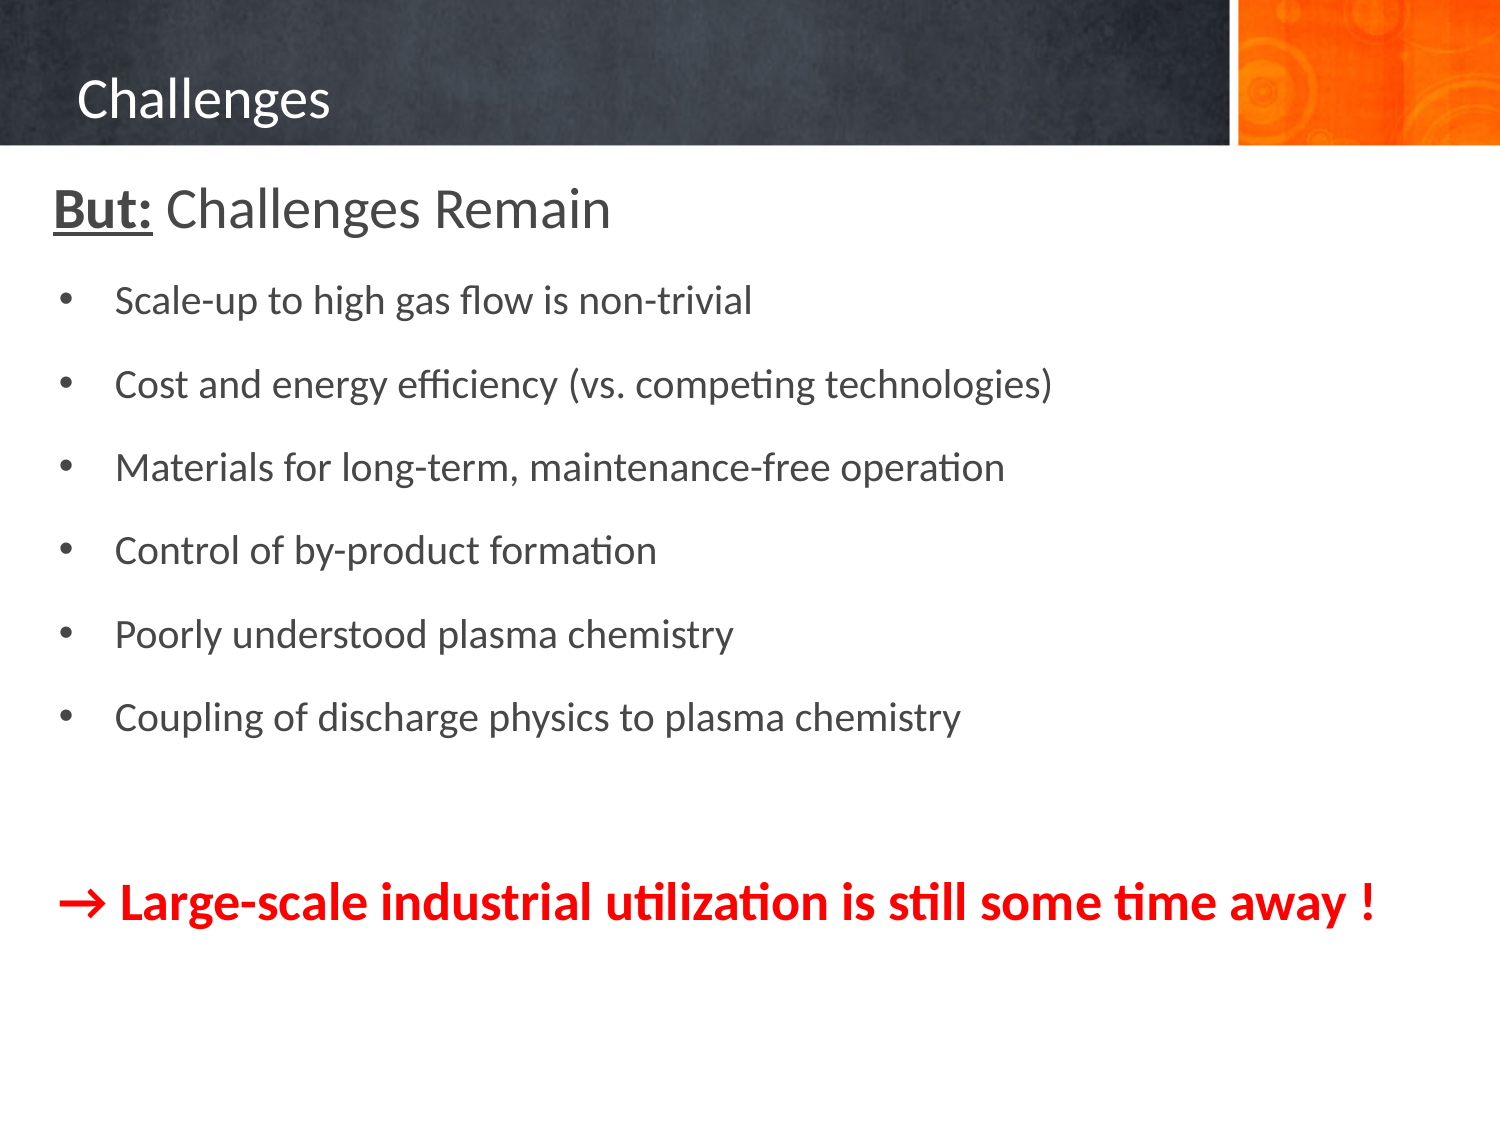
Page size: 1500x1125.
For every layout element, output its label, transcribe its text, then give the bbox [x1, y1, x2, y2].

title Challenges [62, 0, 1223, 138]
picture [0, 0, 1500, 1125]
list But: Challenges Remain Scale-up to high gas flow is non-trivial Cost and energy efficiency (vs. competing technologies) Materials for long-term, maintenance-free operation Control of by-product formation Poorly understood plasma chemistry Coupling of discharge physics to plasma chemistry → Large-scale industrial utilization is still some time away ! [24, 162, 1463, 1101]
